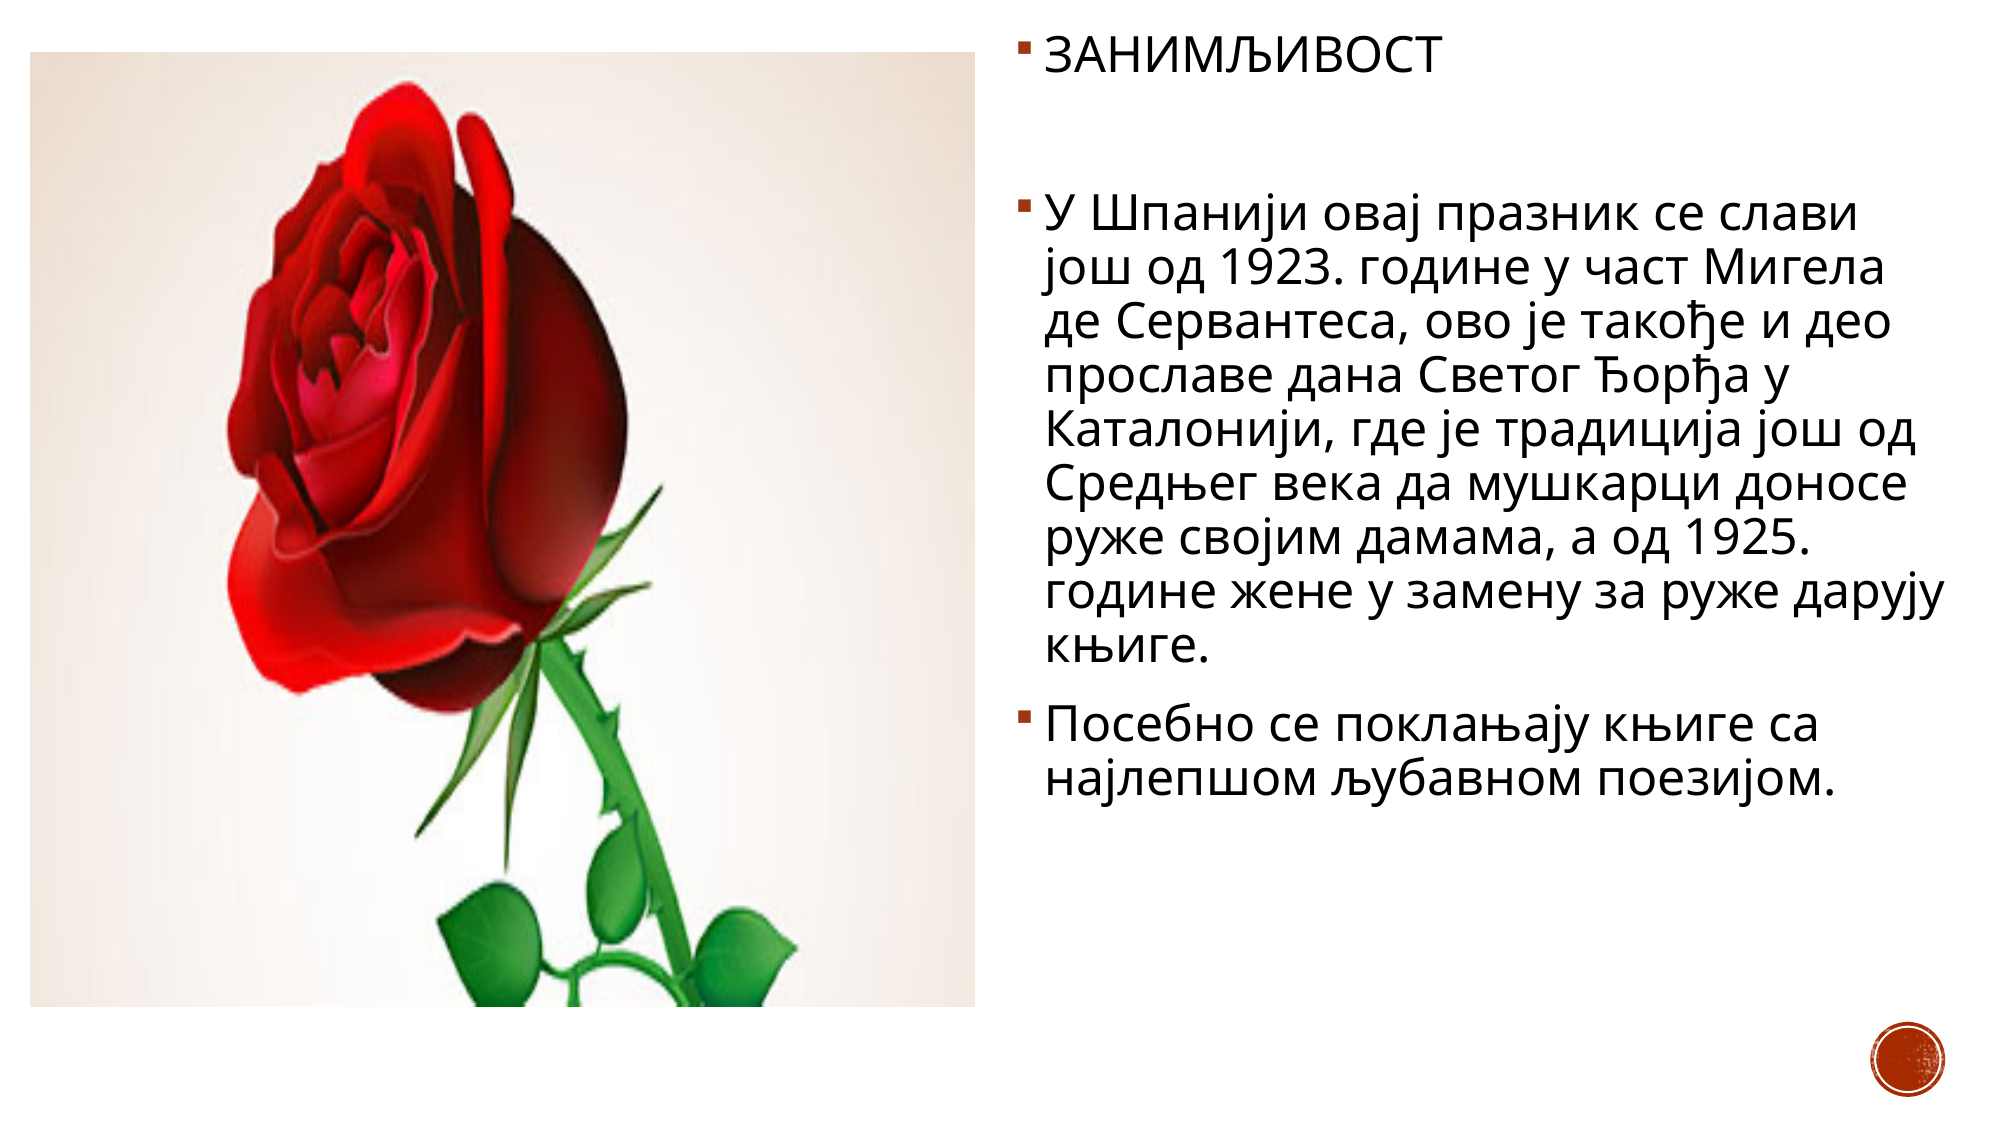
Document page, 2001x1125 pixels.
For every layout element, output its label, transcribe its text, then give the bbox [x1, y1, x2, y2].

picture [30, 52, 975, 1007]
list ЗАНИМЉИВОСТ У Шпанији овај празник се слави још од 1923. године у част Мигела де Сервантеса, ово је такође и део прославе дана Светог Ђорђа у Каталонији, где је традиција још од Средњег века да мушкарци доносе руже својим дамама, а од 1925. године жене у замену за руже дарују књиге. Посебно се поклањају књиге са најлепшом љубавном поезијом. [999, 22, 1970, 1007]
